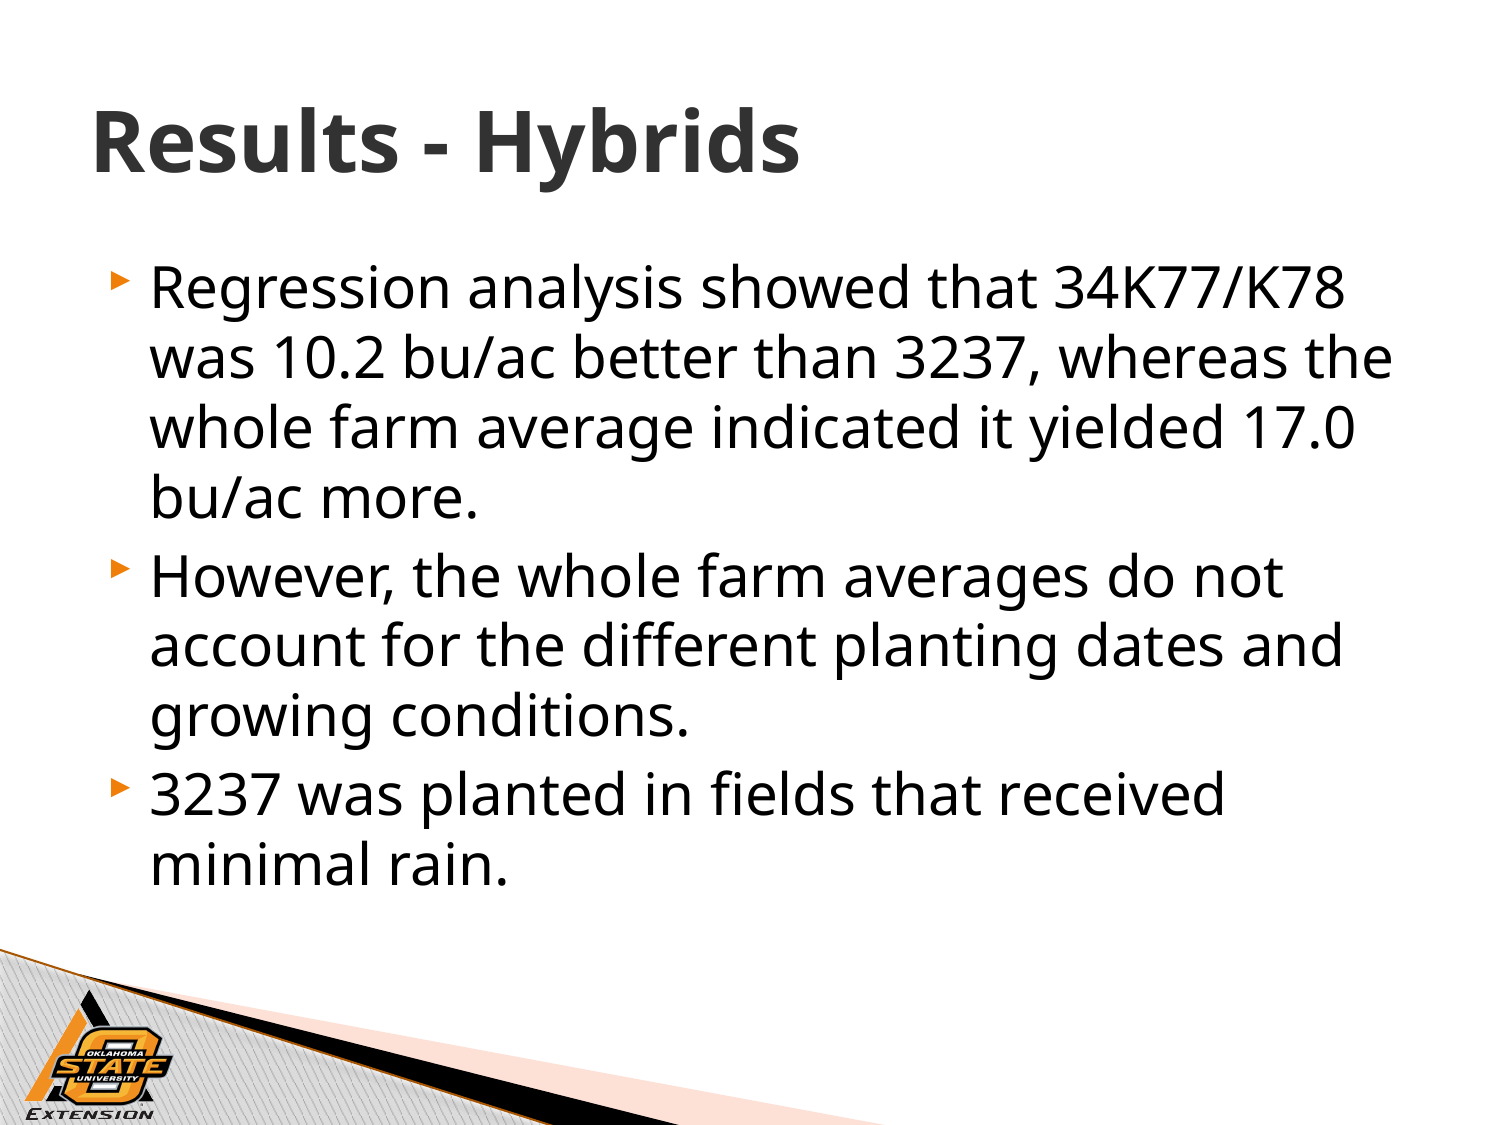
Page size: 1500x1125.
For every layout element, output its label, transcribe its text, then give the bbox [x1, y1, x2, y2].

picture [24, 989, 175, 1125]
list Regression analysis showed that 34K77/K78 was 10.2 bu/ac better than 3237, whereas the whole farm average indicated it yielded 17.0 bu/ac more. However, the whole farm averages do not account for the different planting dates and growing conditions. 3237 was planted in fields that received minimal rain. [75, 243, 1425, 986]
title Results - Hybrids [75, 45, 1425, 233]
